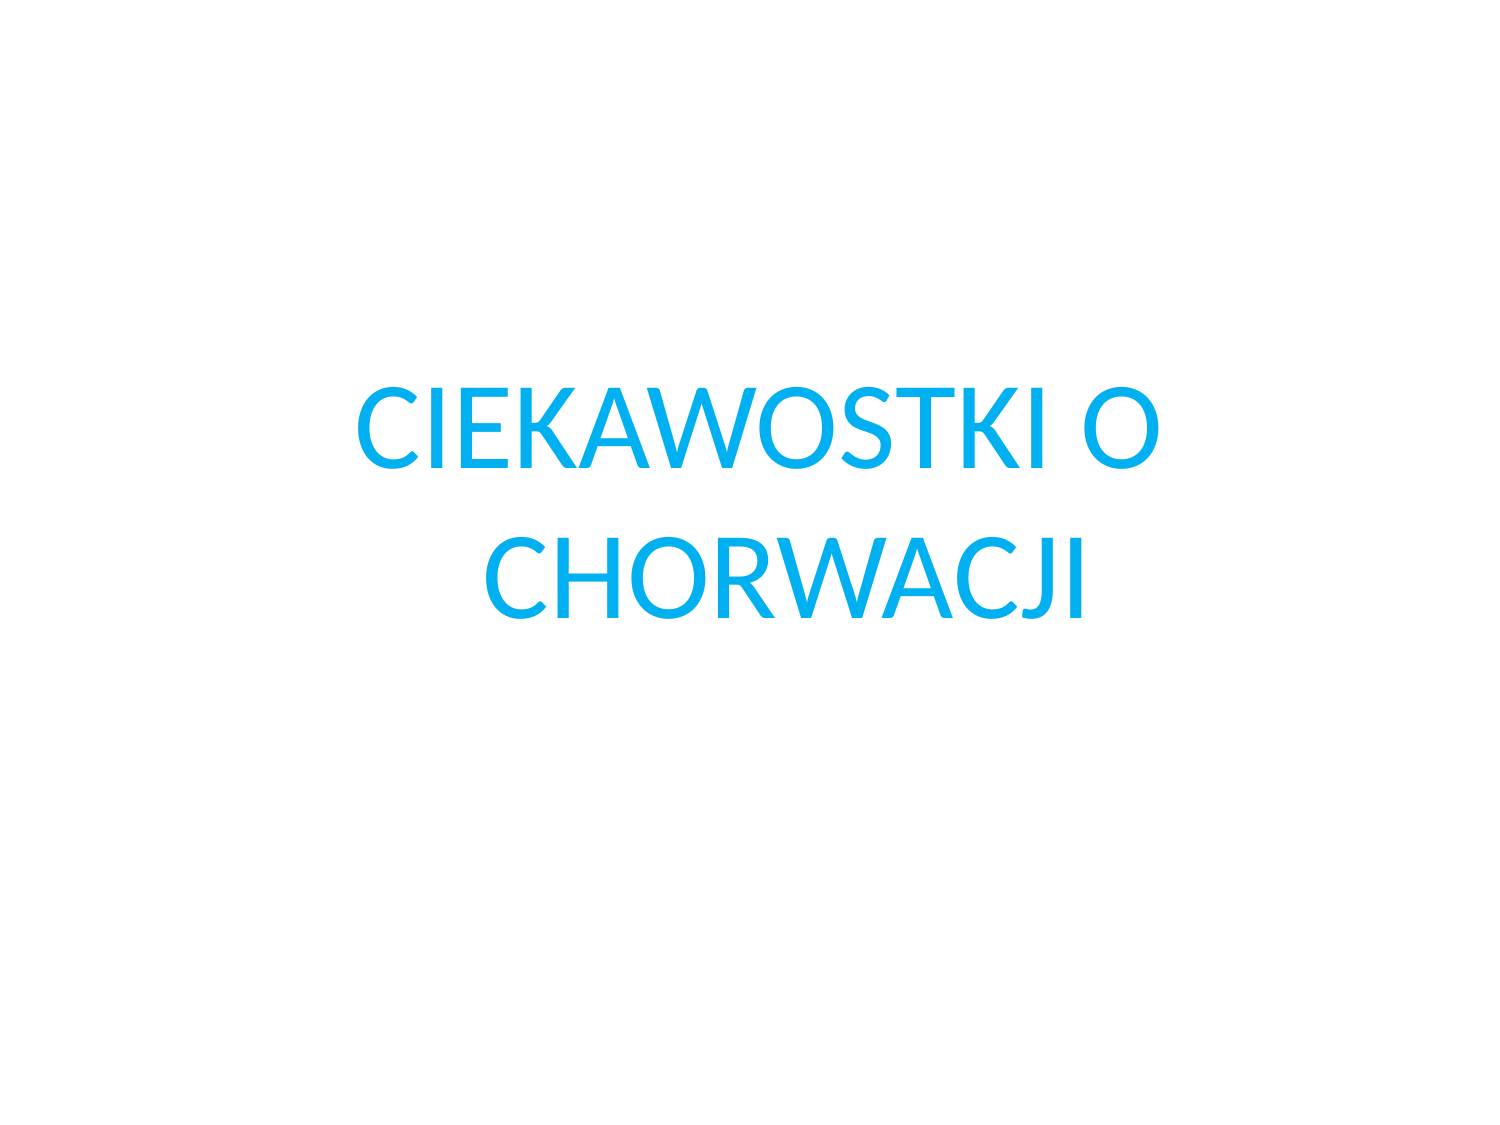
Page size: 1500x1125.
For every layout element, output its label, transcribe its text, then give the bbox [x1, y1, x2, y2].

list CIEKAWOSTKI O CHORWACJI [93, 44, 1425, 997]
